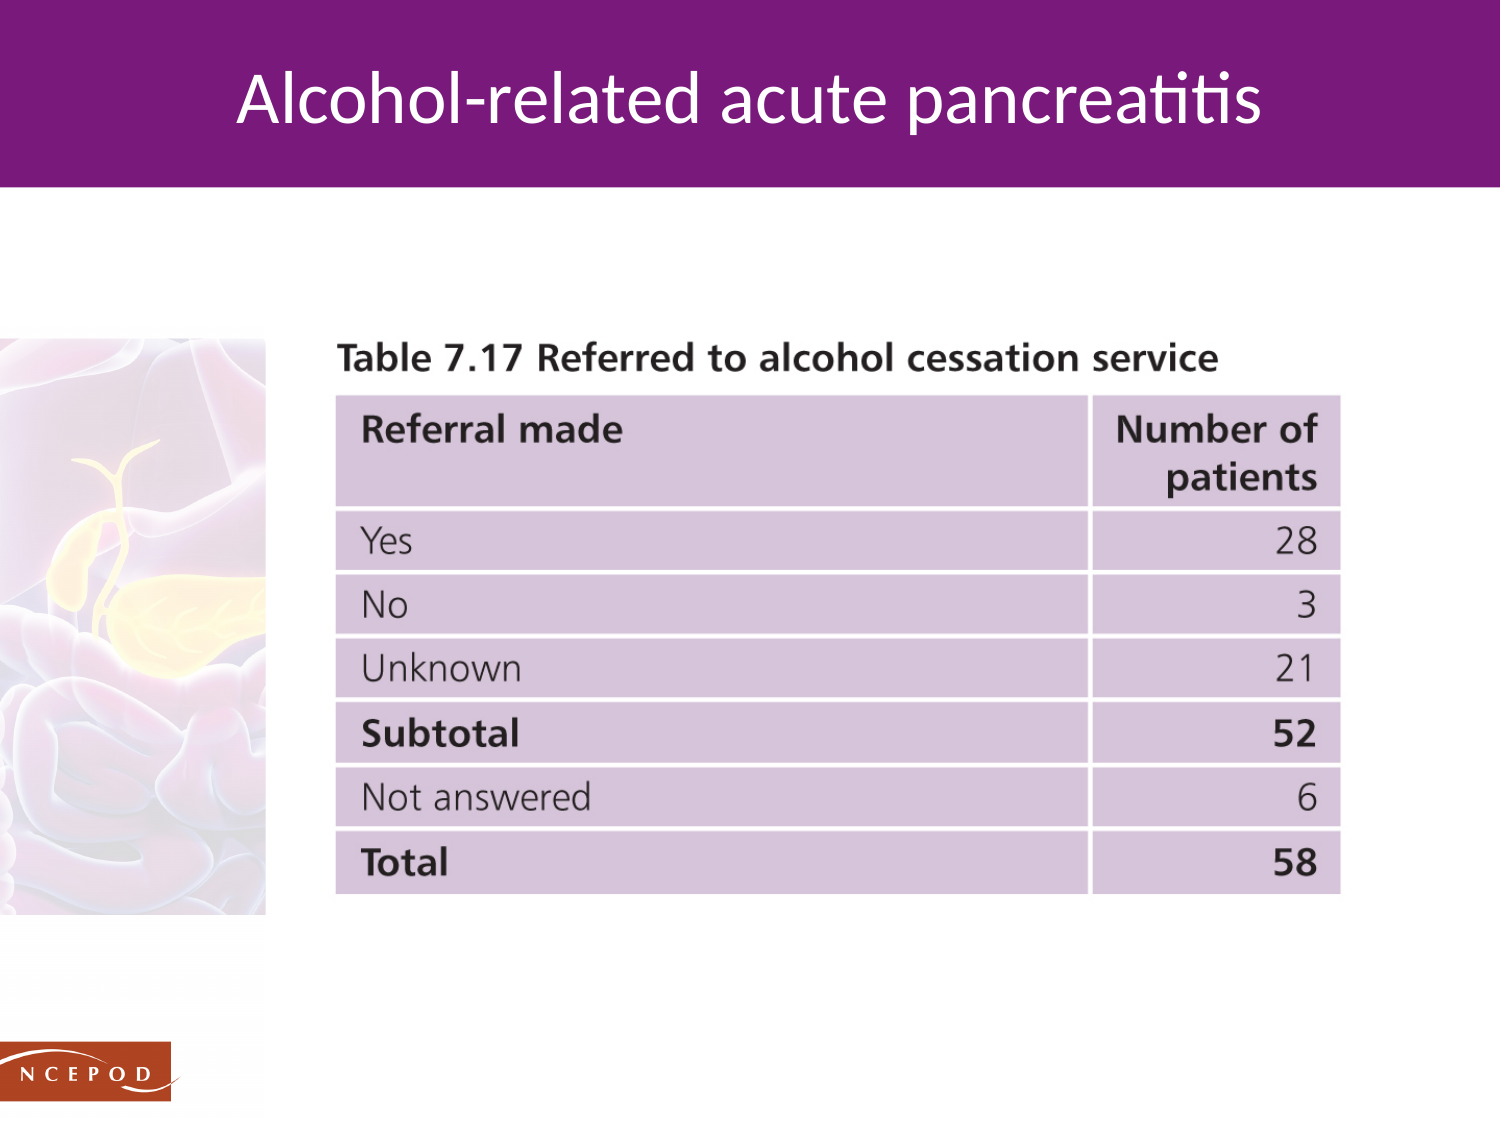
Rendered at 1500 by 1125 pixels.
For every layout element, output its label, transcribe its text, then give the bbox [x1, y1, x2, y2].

picture [0, 326, 266, 1118]
title Alcohol-related acute pancreatitis [0, 0, 1500, 188]
picture [312, 326, 1363, 918]
